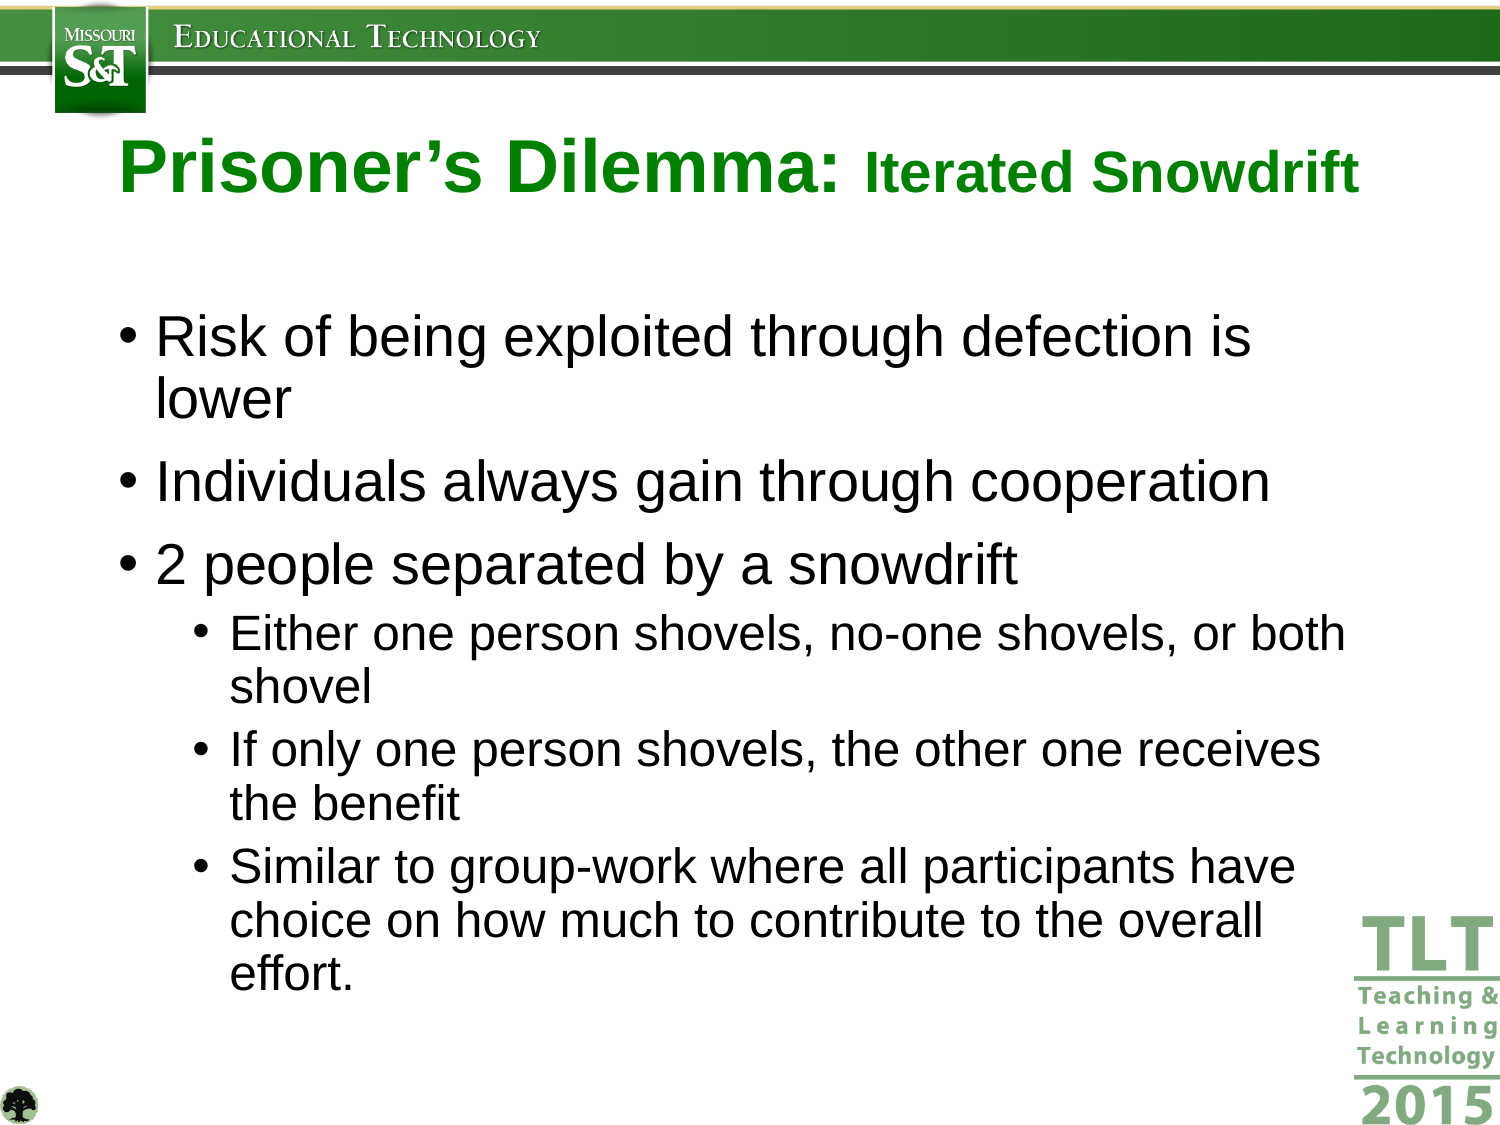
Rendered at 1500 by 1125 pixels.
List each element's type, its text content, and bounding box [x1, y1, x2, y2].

title Prisoner’s Dilemma: Iterated Snowdrift [103, 59, 1397, 278]
list Risk of being exploited through defection is lower Individuals always gain through cooperation 2 people separated by a snowdrift Either one person shovels, no-one shovels, or both shovel If only one person shovels, the other one receives the benefit Similar to group-work where all participants have choice on how much to contribute to the overall effort. [103, 299, 1397, 1014]
picture [0, 1086, 38, 1124]
picture [0, 0, 1500, 120]
picture [1354, 916, 1500, 1125]
